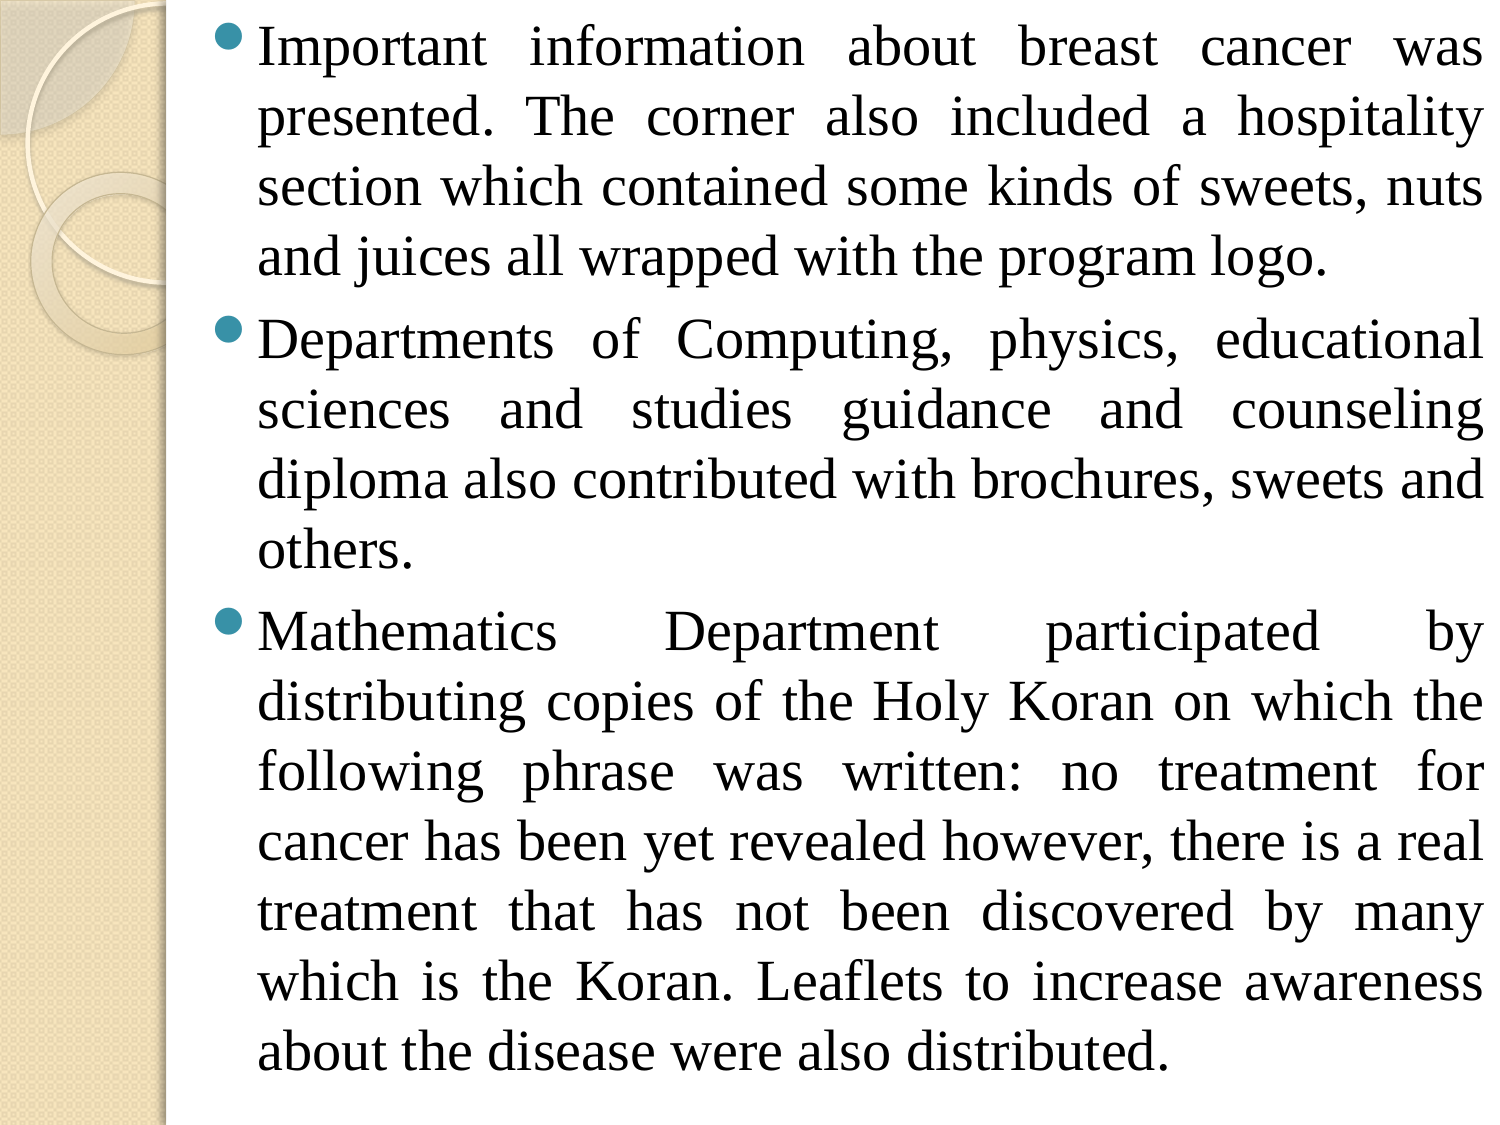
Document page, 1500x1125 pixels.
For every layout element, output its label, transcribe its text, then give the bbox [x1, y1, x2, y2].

list Important information about breast cancer was presented. The corner also included a hospitality section which contained some kinds of sweets, nuts and juices all wrapped with the program logo. Departments of Computing, physics, educational sciences and studies guidance and counseling diploma also contributed with brochures, sweets and others. Mathematics Department participated by distributing copies of the Holy Koran on which the following phrase was written: no treatment for cancer has been yet revealed however, there is a real treatment that has not been discovered by many which is the Koran. Leaflets to increase awareness about the disease were also distributed. [183, 0, 1500, 1125]
